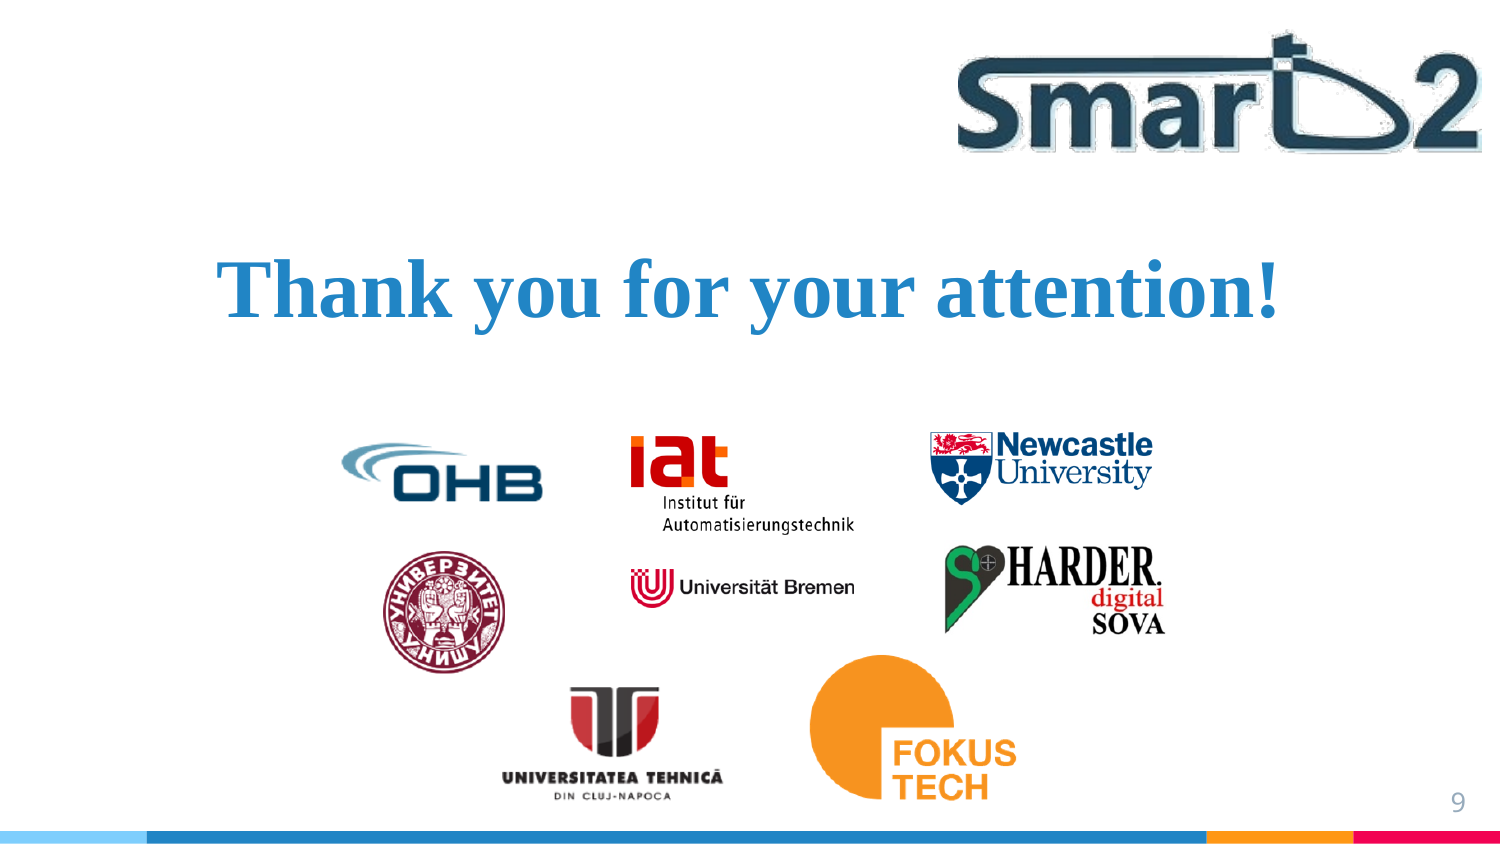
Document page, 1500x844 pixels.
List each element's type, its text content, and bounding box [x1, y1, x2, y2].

picture [958, 0, 1482, 278]
text_box Thank you for your attention! [57, 219, 1443, 410]
slide_number 9 [1391, 770, 1482, 822]
picture [321, 409, 1179, 817]
